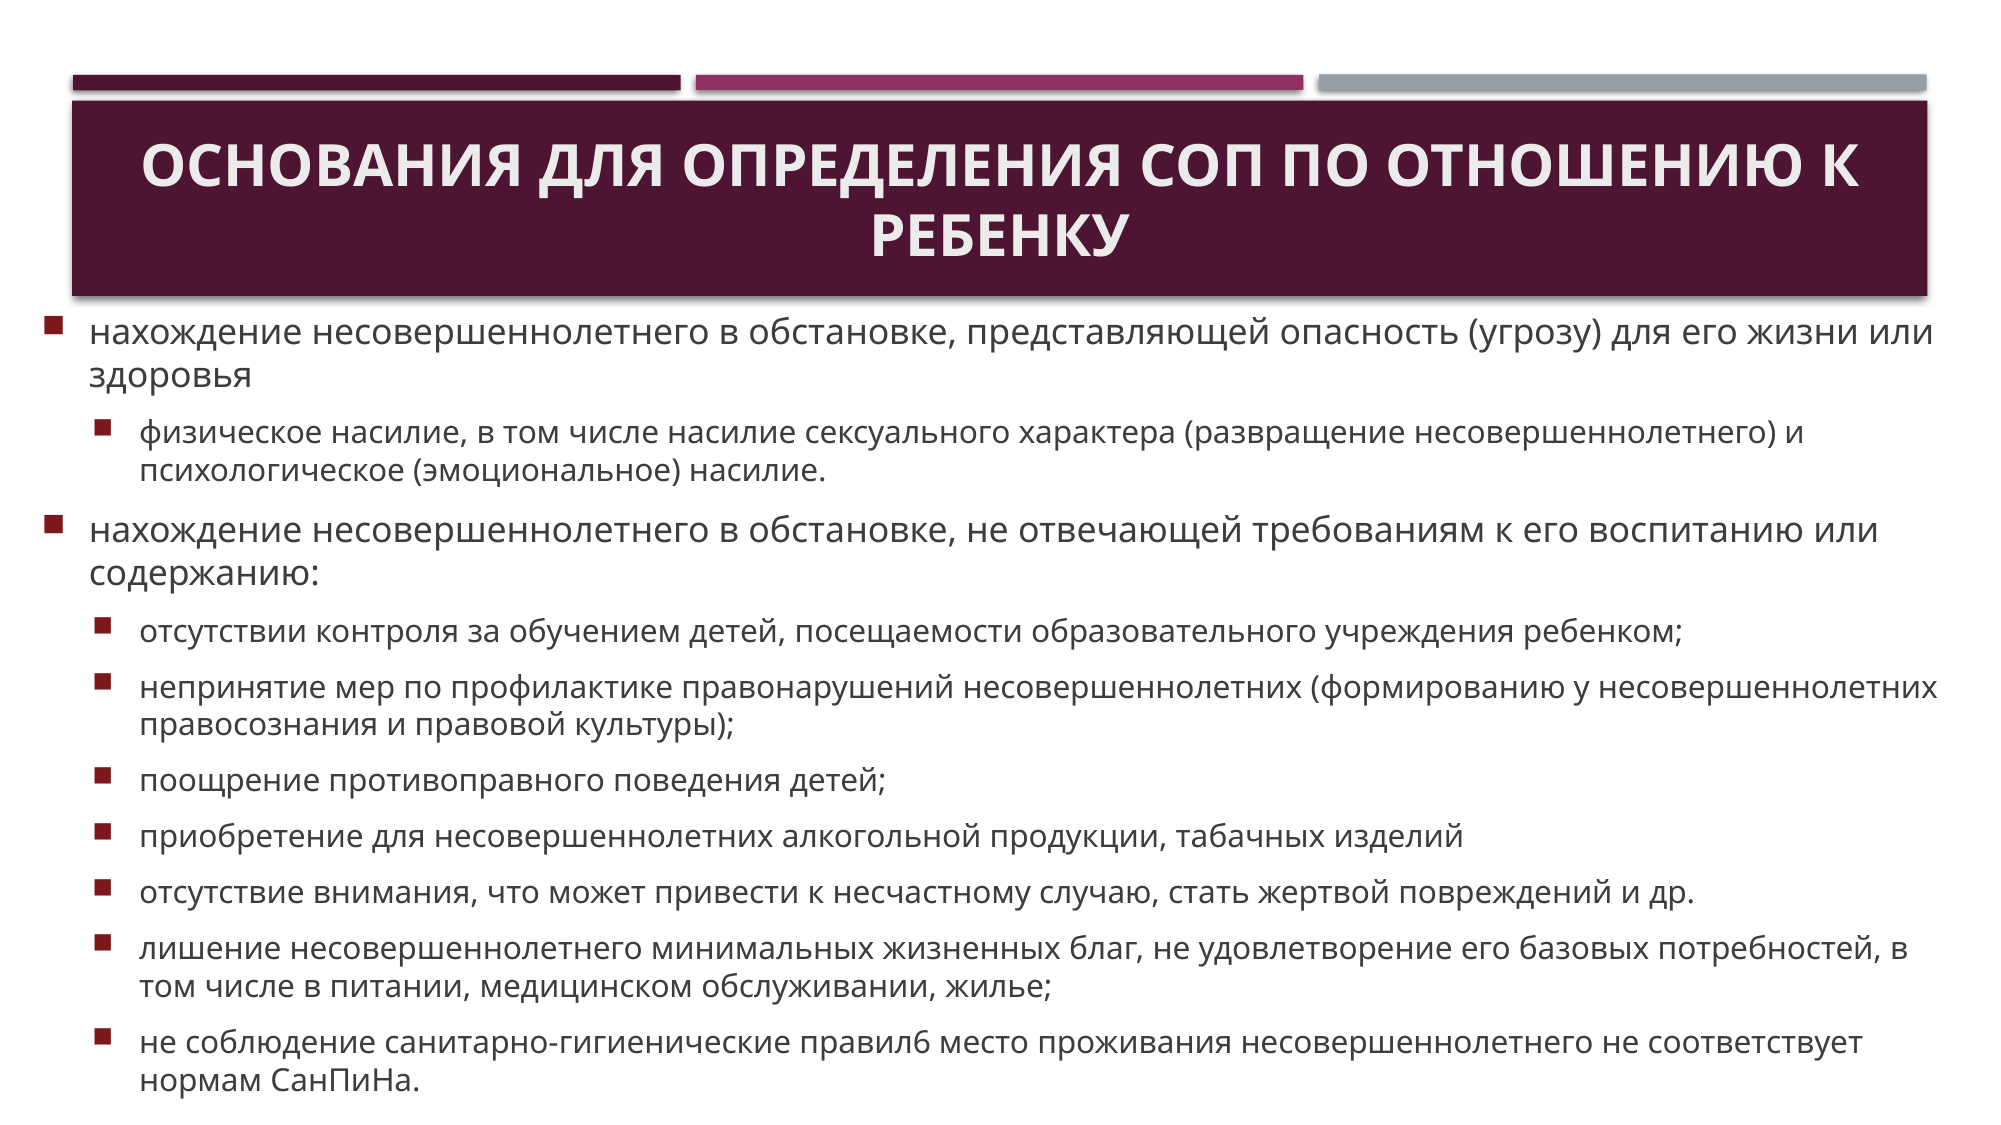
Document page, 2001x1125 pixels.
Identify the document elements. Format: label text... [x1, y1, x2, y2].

list нахождение несовершеннолетнего в обстановке, представляющей опасность (угрозу) для его жизни или здоровья физическое насилие, в том числе насилие сексуального характера (развращение несовершеннолетнего) и психологическое (эмоциональное) насилие. нахождение несовершеннолетнего в обстановке, не отвечающей требованиям к его воспитанию или содержанию: отсутствии контроля за обучением детей, посещаемости образовательного учреждения ребенком; непринятие мер по профилактике правонарушений несовершеннолетних (формированию у несовершеннолетних правосознания и правовой культуры); поощрение противоправного поведения детей; приобретение для несовершеннолетних алкогольной продукции, табачных изделий отсутствие внимания, что может привести к несчастному случаю, стать жертвой повреждений и др. лишение несовершеннолетнего минимальных жизненных благ, не удовлетворение его базовых потребностей, в том числе в питании, медицинском обслуживании, жилье; не соблюдение санитарно-гигиенические правил6 место проживания несовершеннолетнего не соответствует нормам СанПиНа. [26, 299, 1959, 1107]
title Основания для определения СОП по отношению к ребенку [95, 100, 1905, 296]
